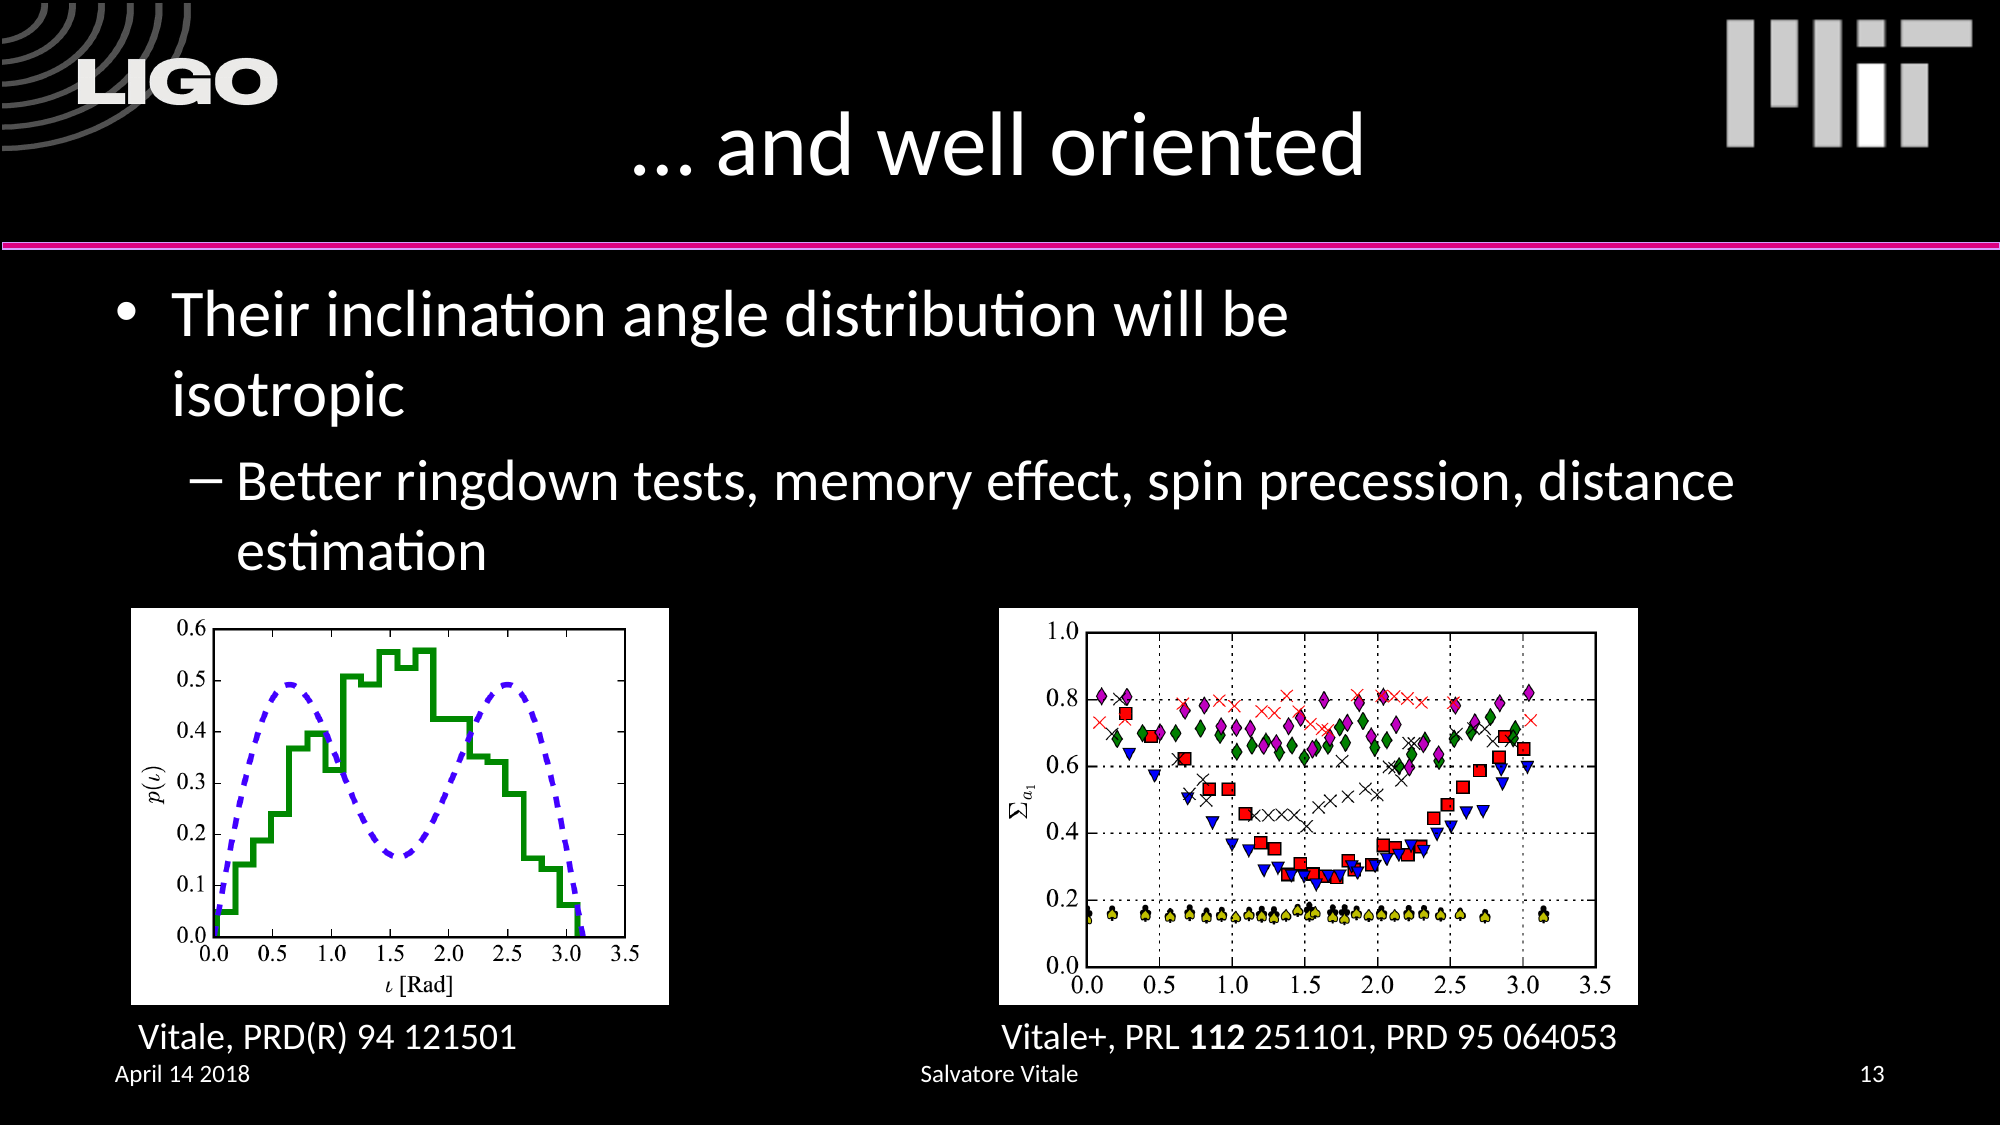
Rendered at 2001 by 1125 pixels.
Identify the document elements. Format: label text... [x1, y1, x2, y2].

text_box Vitale+, PRL 112 251101, PRD 95 064053 [986, 1004, 1777, 1065]
text_box Vitale, PRD(R) 94 121501 [123, 1004, 559, 1065]
footer Salvatore Vitale [683, 1042, 1317, 1103]
picture [2, 2, 281, 153]
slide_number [99, 1042, 567, 1103]
picture [131, 607, 669, 1006]
title … and well oriented [99, 45, 1900, 233]
slide_number 13 [1433, 1042, 1900, 1103]
picture [1721, 14, 1979, 154]
list Their inclination angle distribution will be isotropic Better ringdown tests, memory effect, spin precession, distance estimation [99, 262, 1900, 1005]
picture [999, 608, 1638, 1005]
